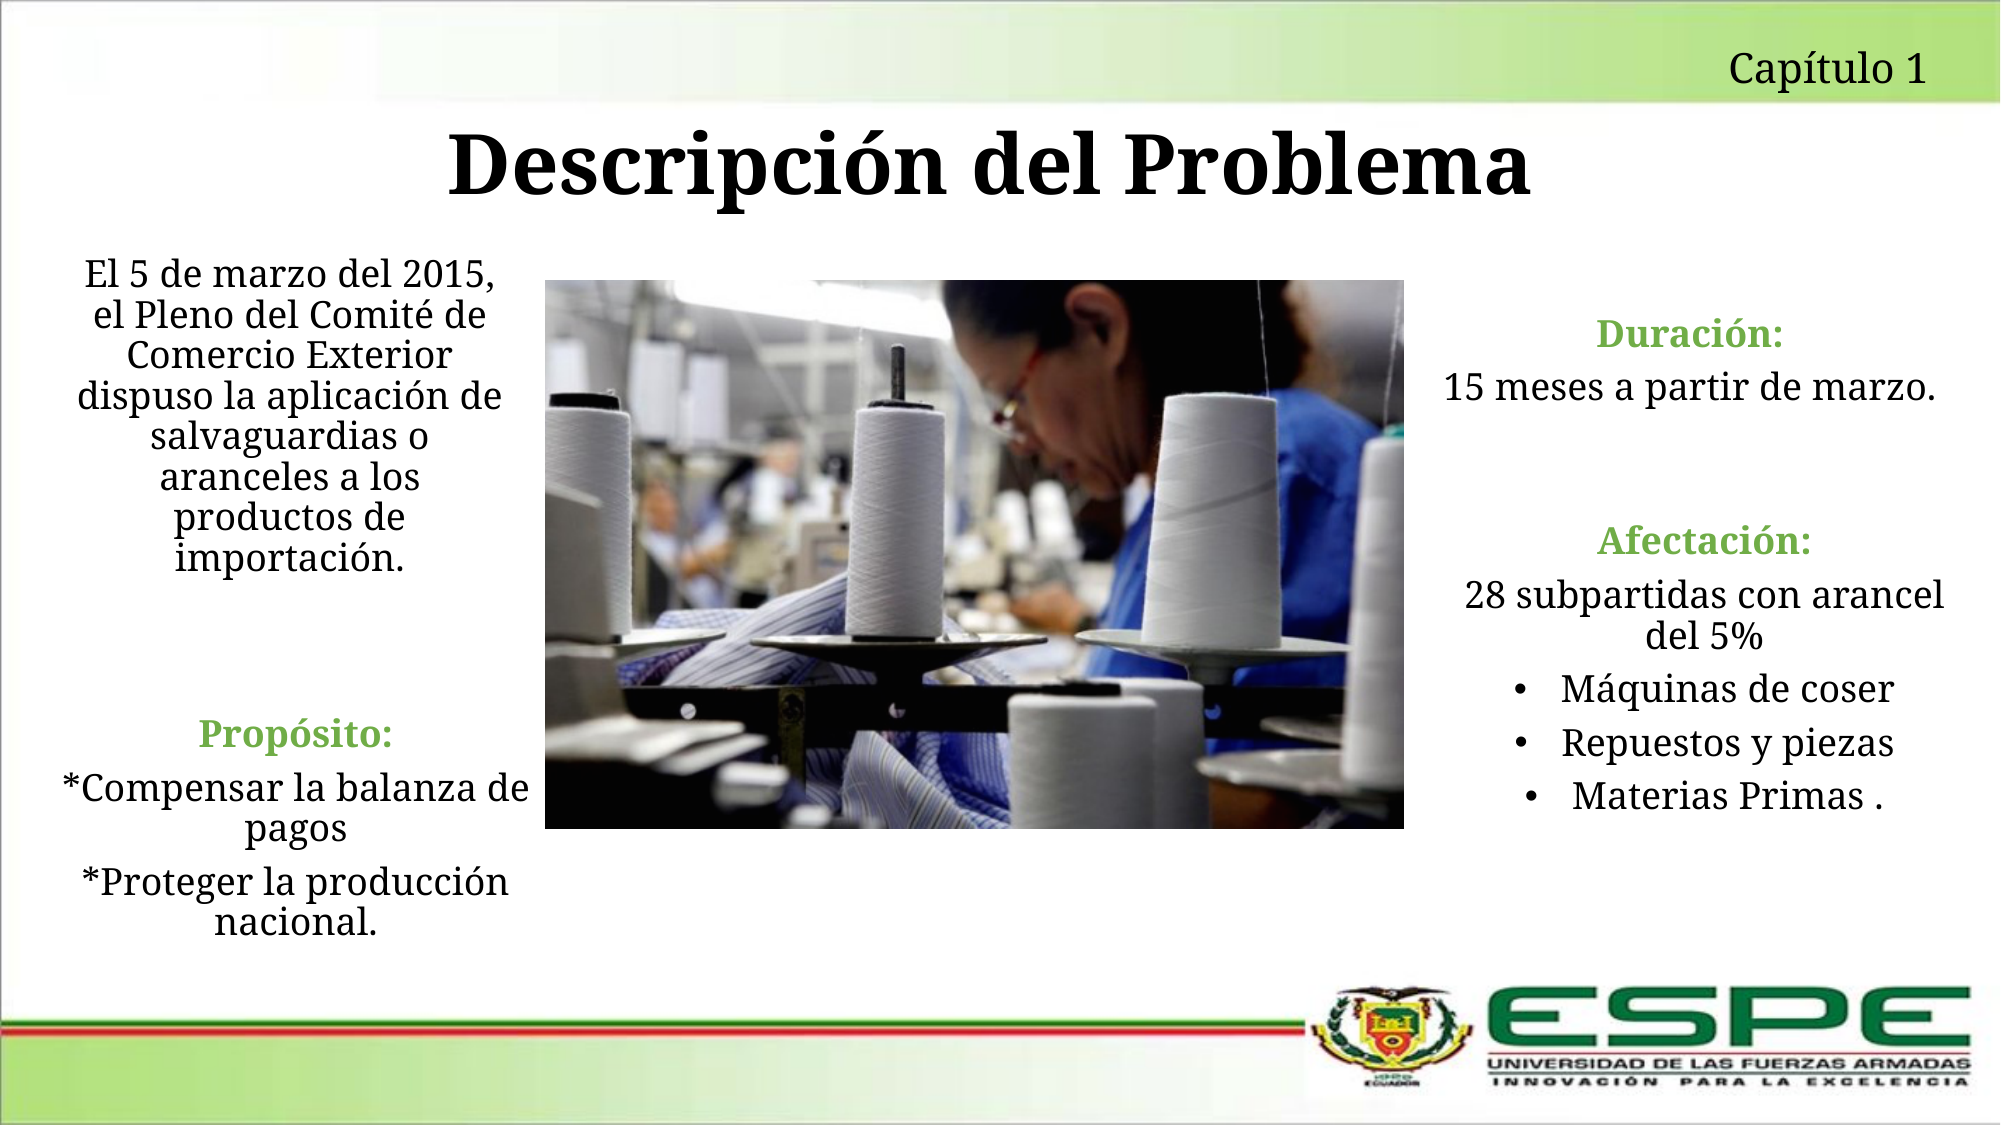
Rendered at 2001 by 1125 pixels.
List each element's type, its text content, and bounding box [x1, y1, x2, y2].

picture [0, 0, 2001, 1125]
text_box Capítulo 1 [1713, 9, 1944, 99]
title Descripción del Problema [128, 75, 1854, 260]
text_box El 5 de marzo del 2015, el Pleno del Comité de Comercio Exterior dispuso la aplicación de salvaguardias o aranceles a los productos de importación. [53, 248, 527, 587]
text_box Propósito: *Compensar la balanza de pagos *Proteger la producción nacional. [42, 708, 550, 952]
text_box Duración: 15 meses a partir de marzo. [1424, 307, 1956, 416]
text_box Afectación: 28 subpartidas con arancel del 5% Máquinas de coser Repuestos y piezas Materias Primas . [1438, 515, 1971, 826]
